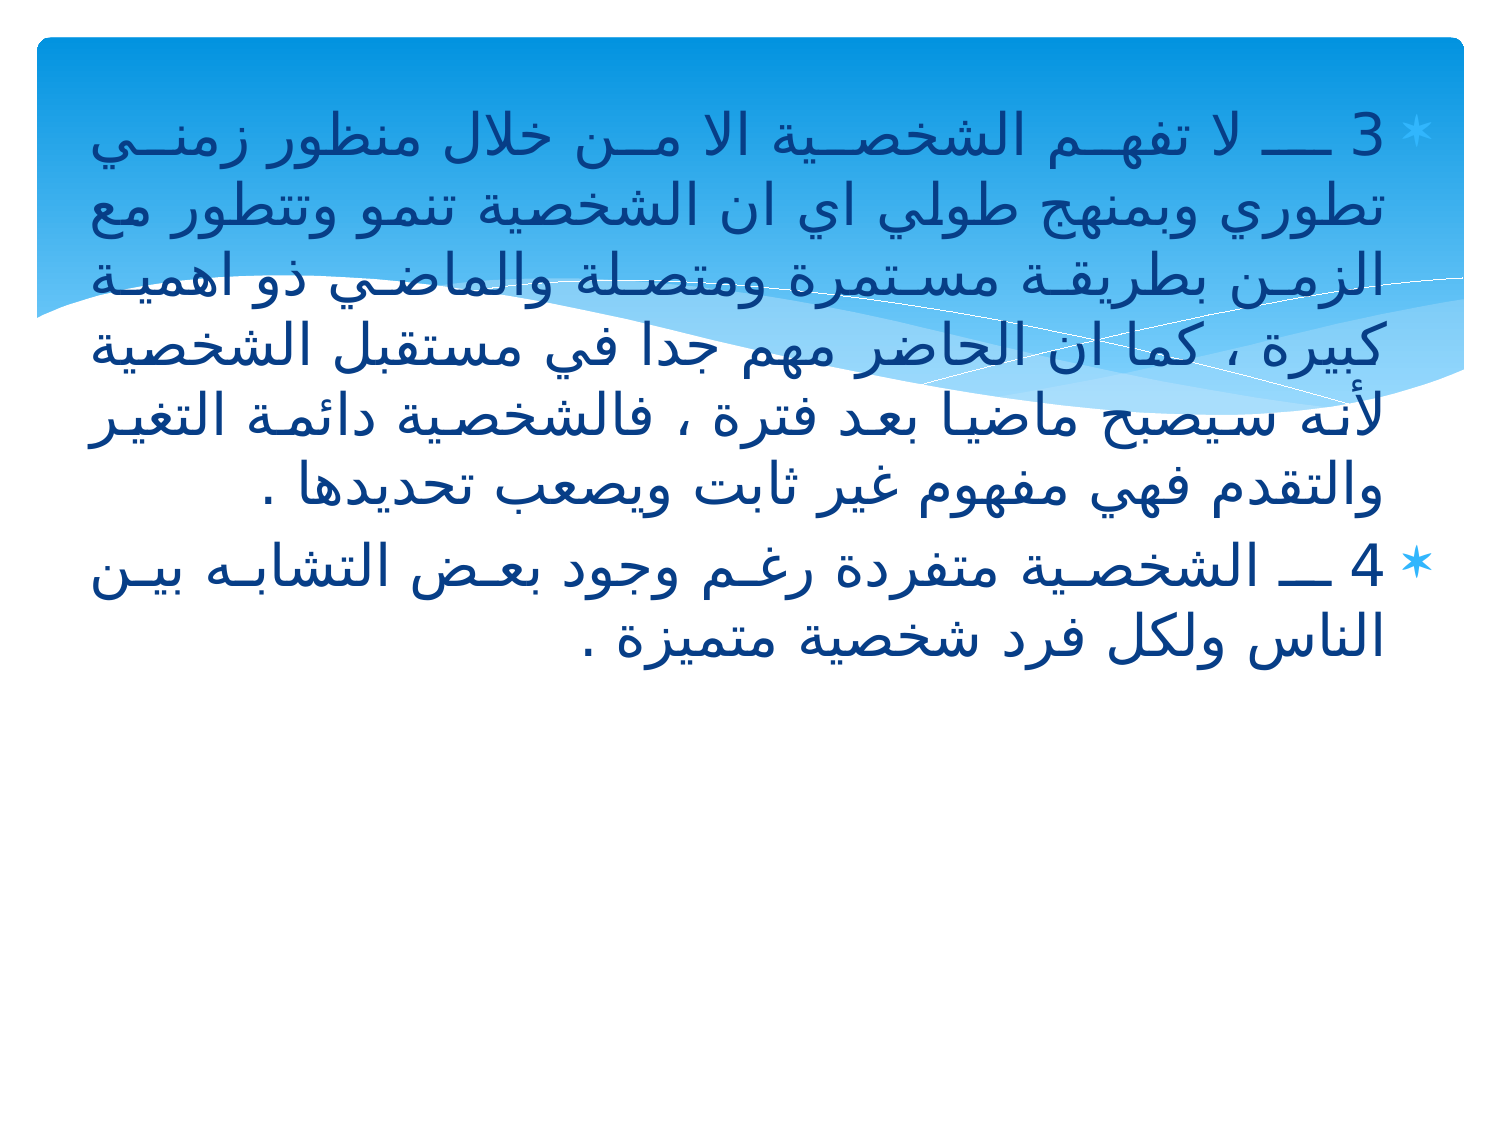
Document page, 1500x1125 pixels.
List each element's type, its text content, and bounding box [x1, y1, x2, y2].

list 3 ــ لا تفهم الشخصية الا من خلال منظور زمني تطوري وبمنهج طولي اي ان الشخصية تنمو وتتطور مع الزمن بطريقة مستمرة ومتصلة والماضي ذو اهمية كبيرة ، كما ان الحاضر مهم جدا في مستقبل الشخصية لأنه سيصبح ماضيا بعد فترة ، فالشخصية دائمة التغير والتقدم فهي مفهوم غير ثابت ويصعب تحديدها . 4 ــ الشخصية متفردة رغم وجود بعض التشابه بين الناس ولكل فرد شخصية متميزة . [75, 90, 1447, 1005]
